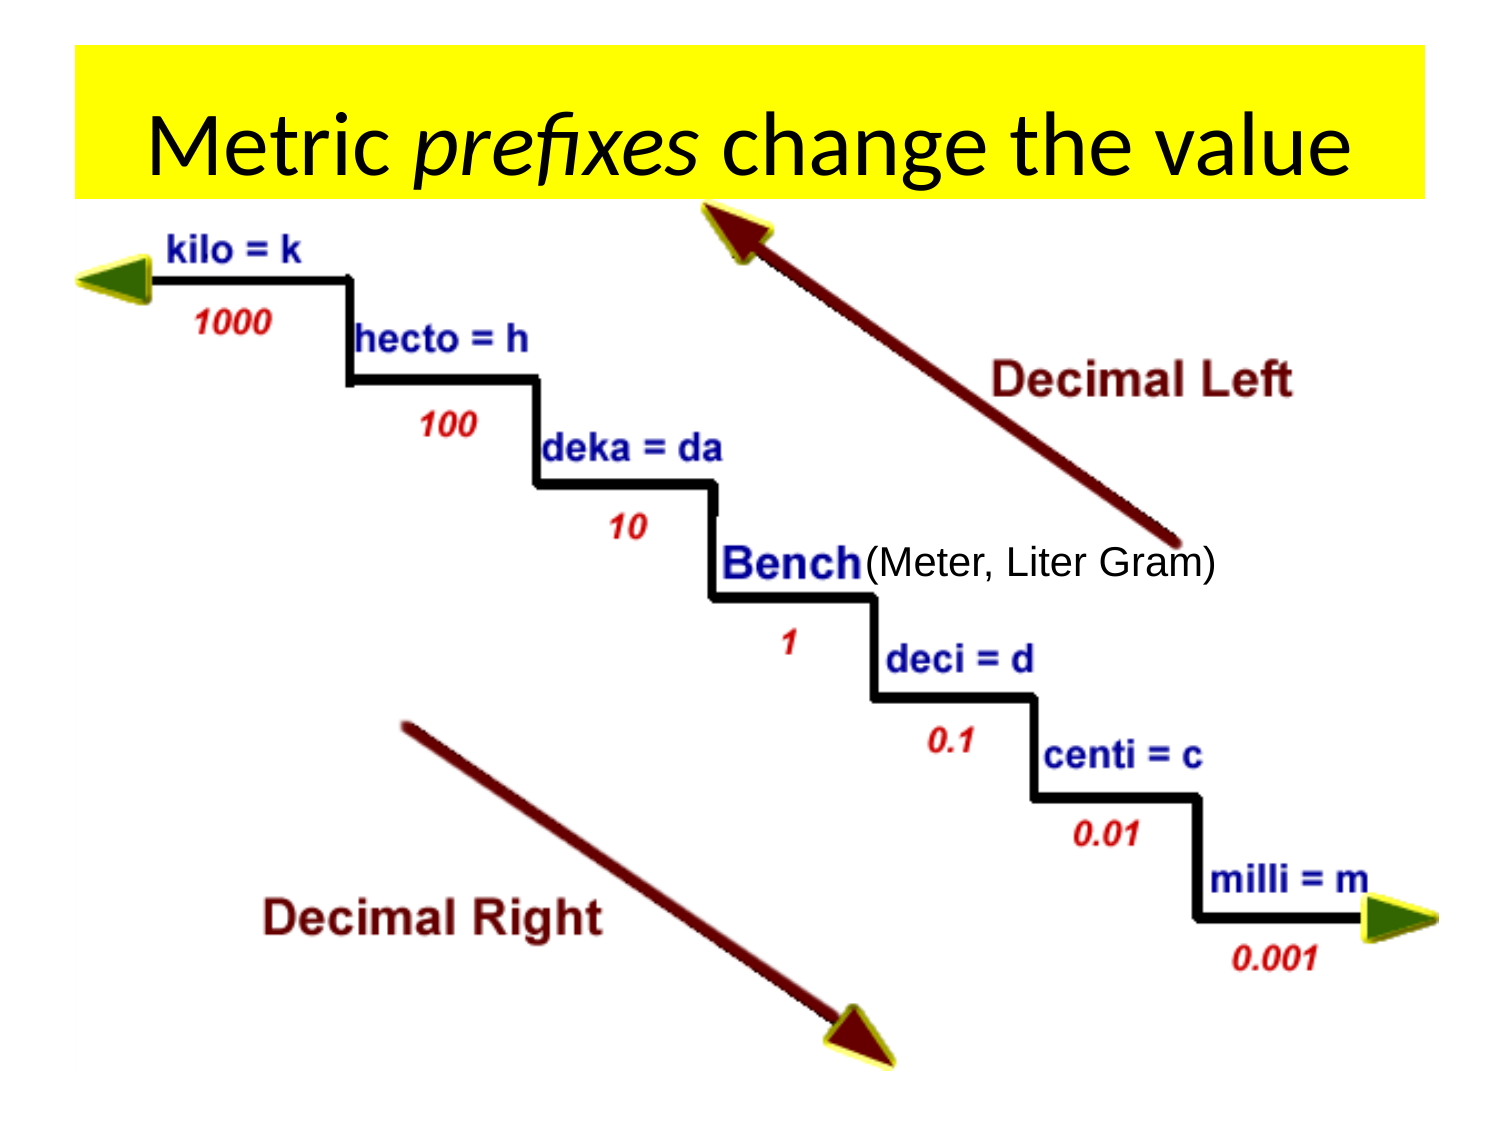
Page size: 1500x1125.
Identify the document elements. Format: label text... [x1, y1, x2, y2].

title Metric prefixes change the value [75, 45, 1425, 198]
picture [74, 199, 1439, 1071]
